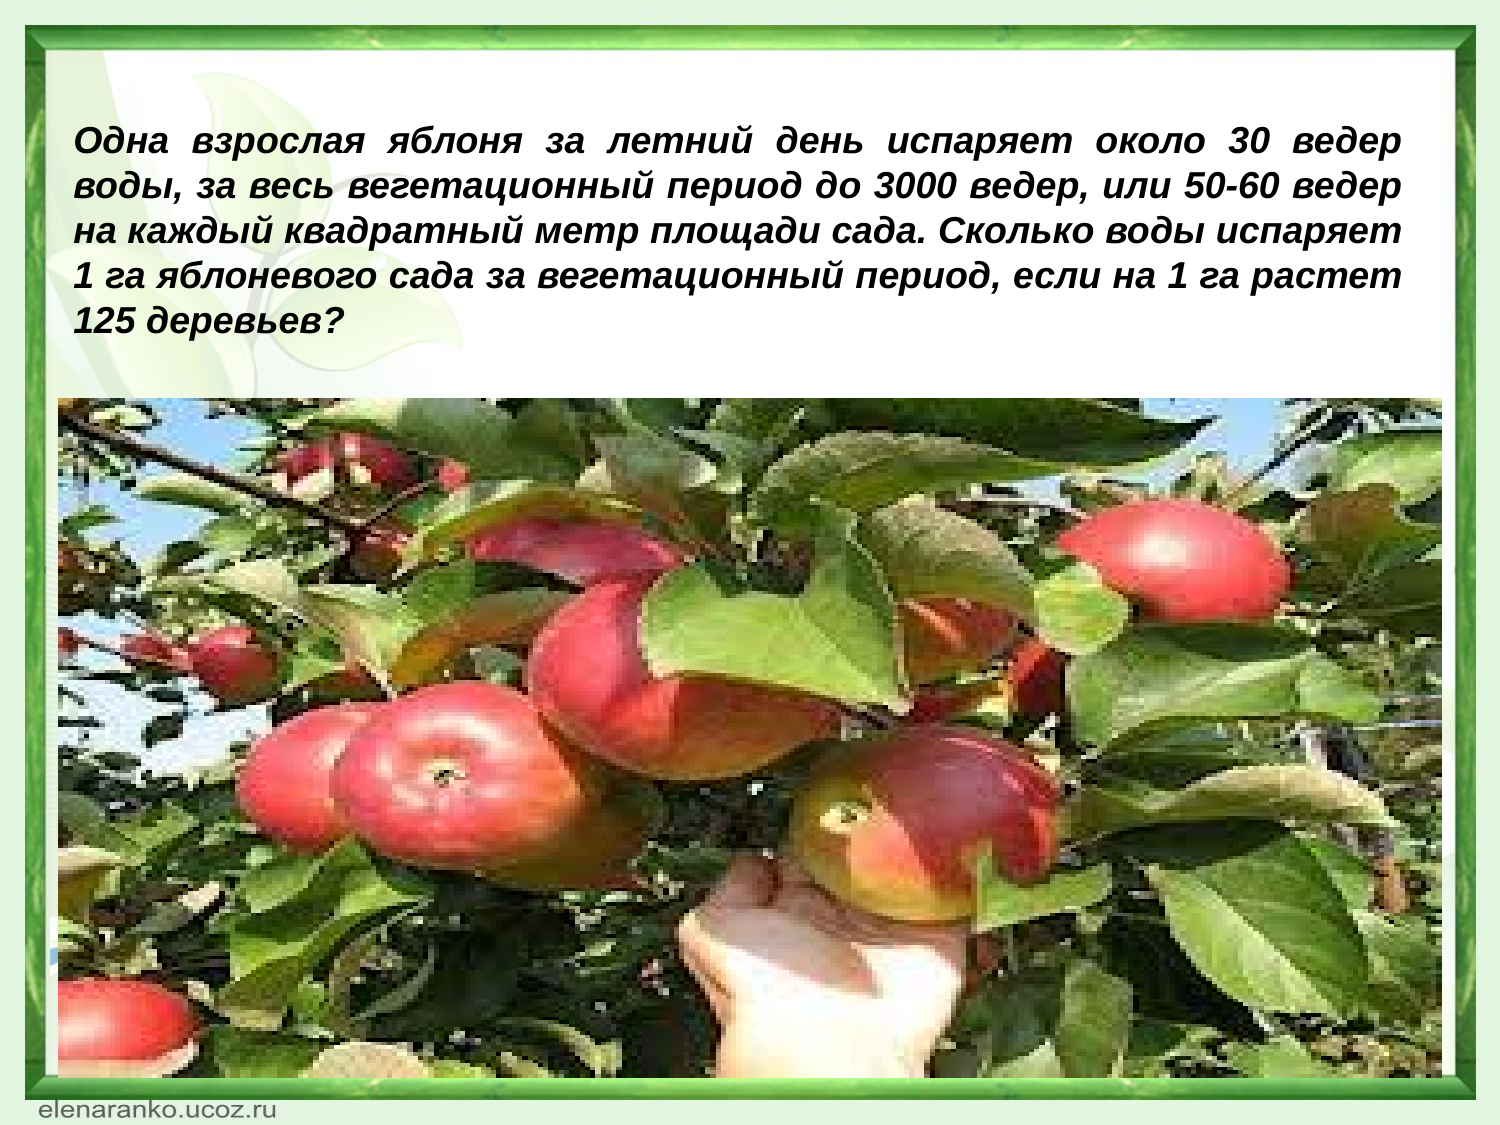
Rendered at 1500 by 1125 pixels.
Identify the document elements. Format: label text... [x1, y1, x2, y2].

text_box Одна взрослая яблоня за летний день испаряет около 30 ведер воды, за весь вегетационный период до 3000 ведер, или 50-60 ведер на каждый квадратный метр площади сада. Сколько воды испаряет 1 га яблоневого сада за вегетационный период, если на 1 га растет 125 деревьев? [58, 109, 1418, 349]
picture [0, 0, 1500, 1125]
